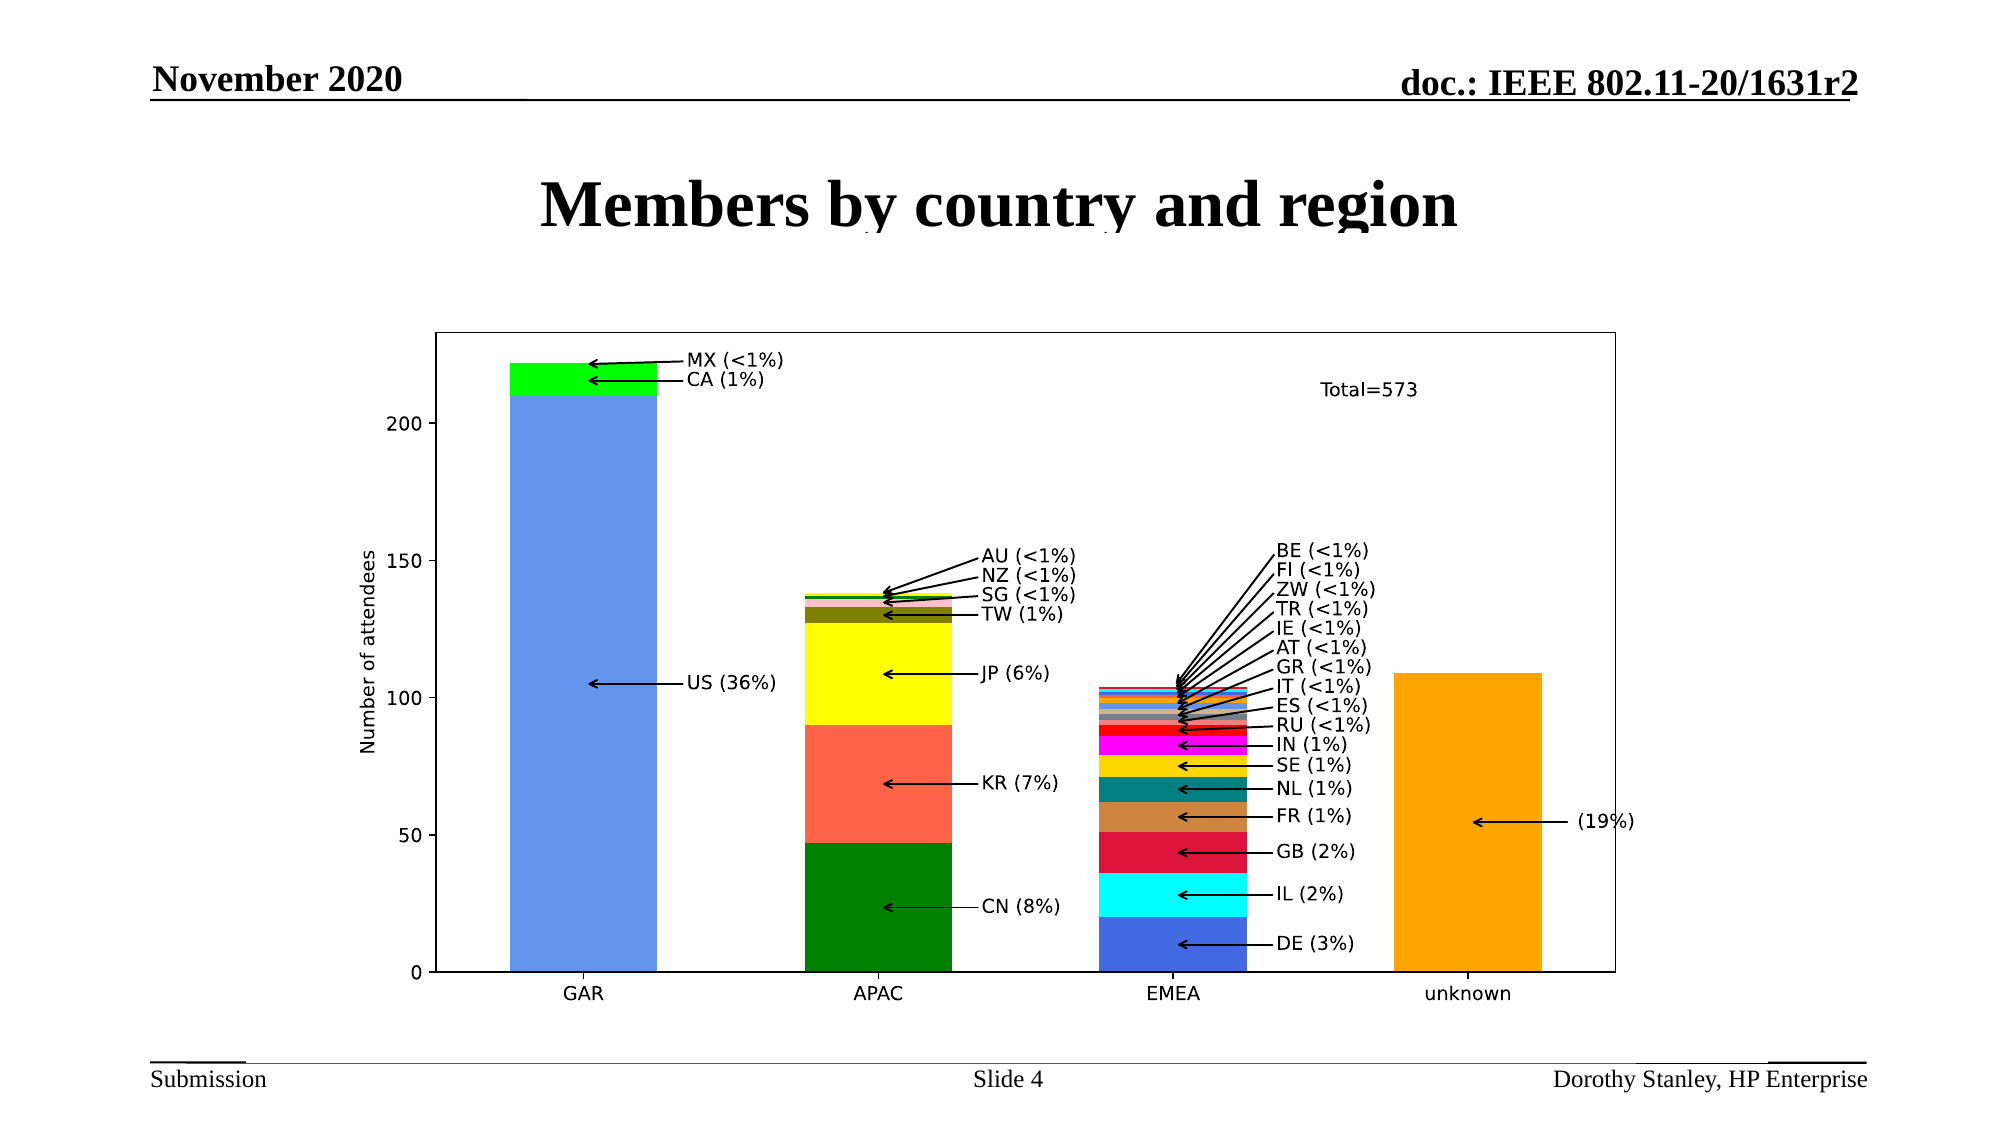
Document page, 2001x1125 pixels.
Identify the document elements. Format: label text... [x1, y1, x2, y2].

title Members by country and region [149, 112, 1851, 288]
picture [245, 232, 1772, 1067]
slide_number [152, 54, 563, 100]
footer Dorothy Stanley, HP Enterprise [1171, 1061, 1869, 1093]
slide_number Slide 4 [950, 1076, 1067, 1123]
